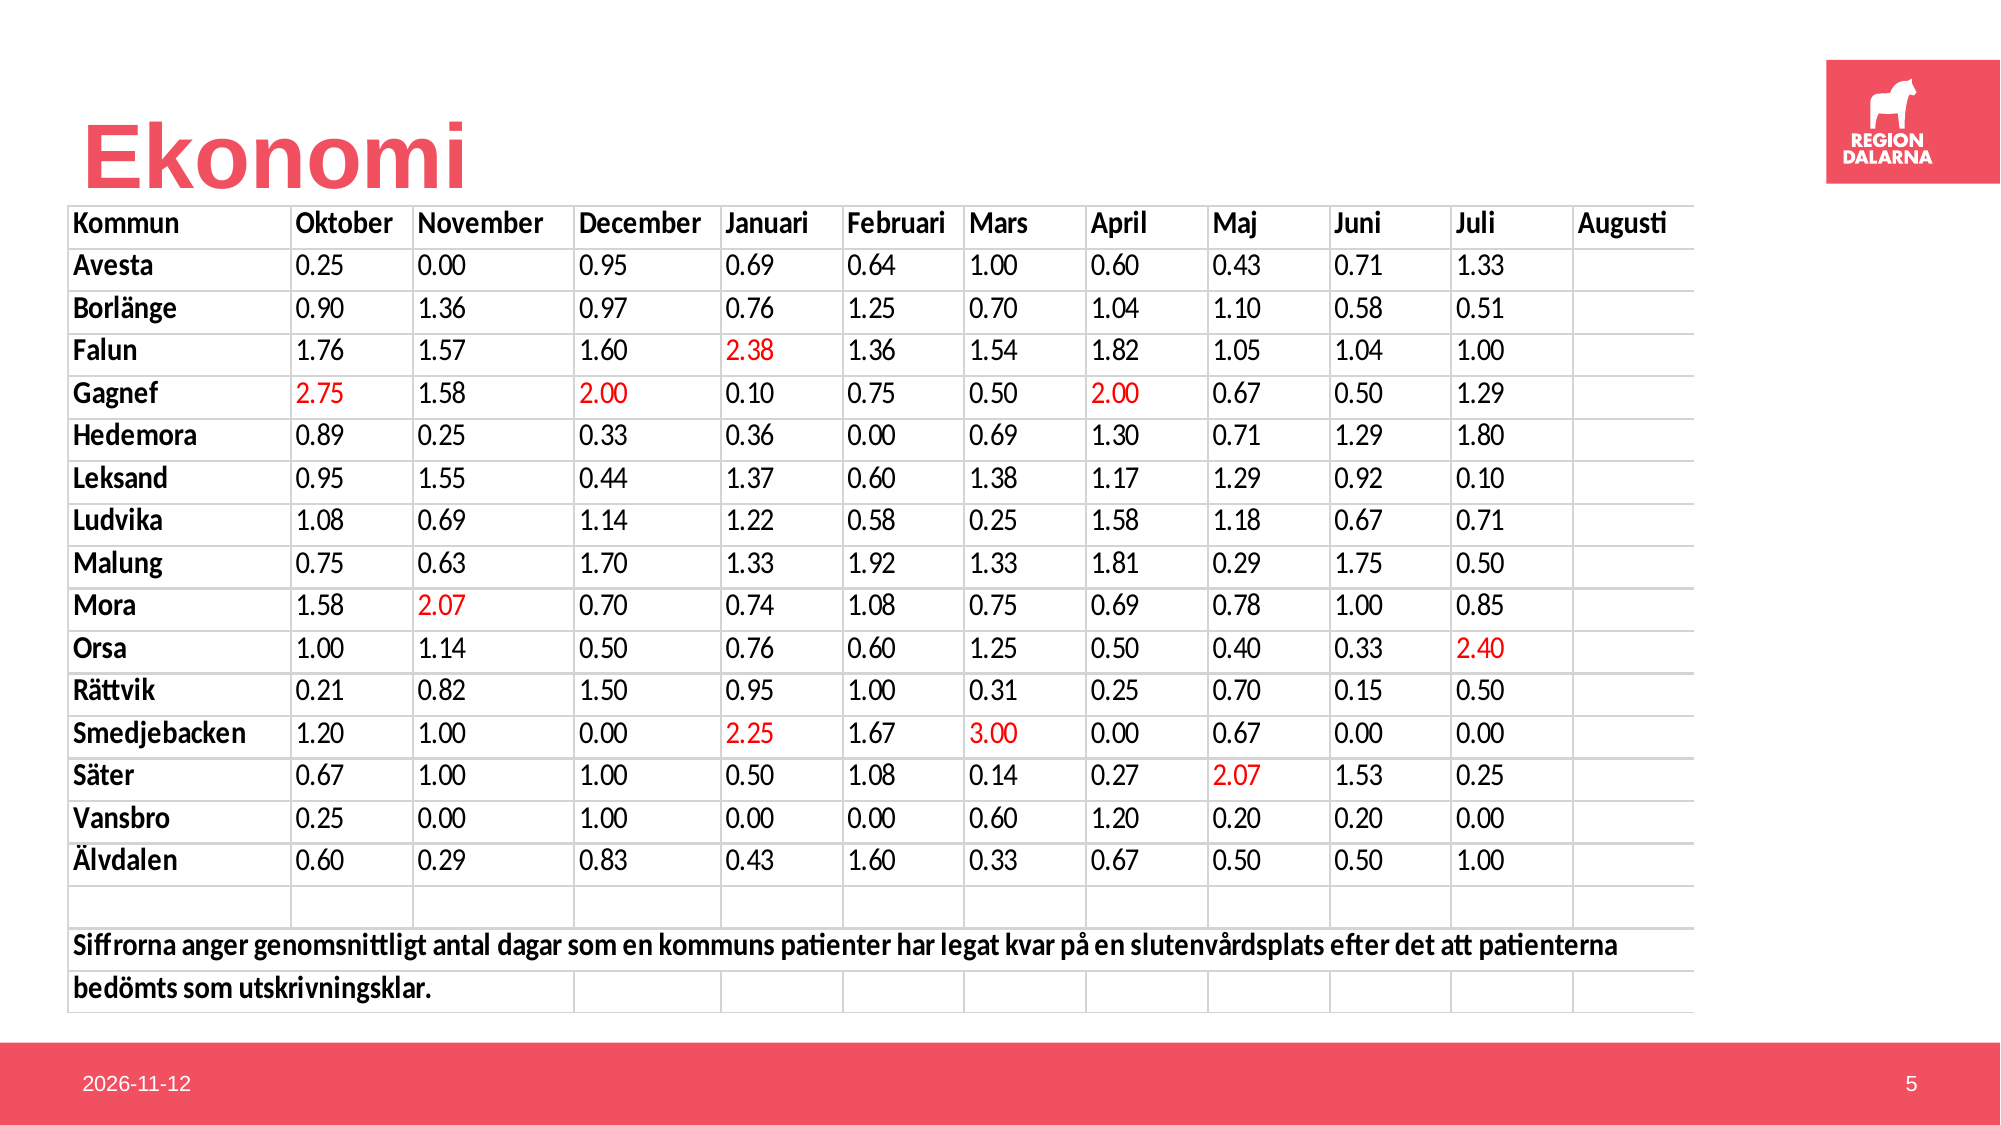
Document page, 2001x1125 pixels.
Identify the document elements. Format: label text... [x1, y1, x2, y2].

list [67, 205, 1696, 1015]
title Ekonomi [67, 59, 1810, 259]
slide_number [67, 1042, 518, 1124]
slide_number 5 [1482, 1042, 1933, 1124]
footer [587, 1042, 1413, 1124]
